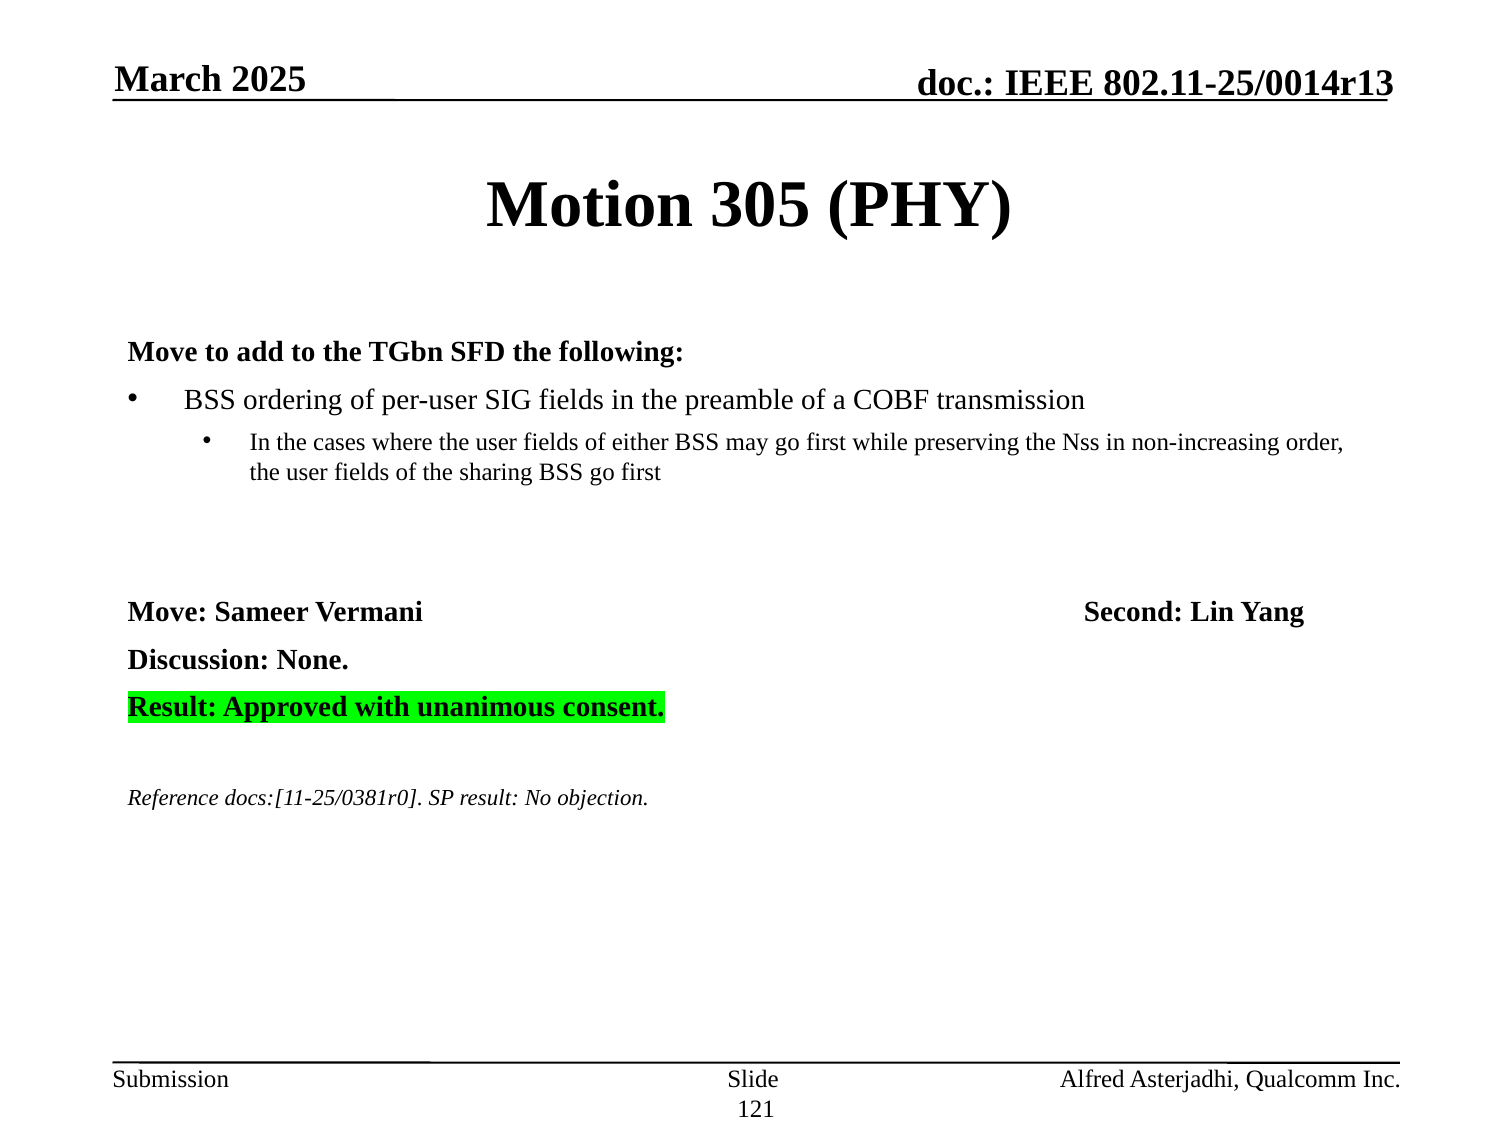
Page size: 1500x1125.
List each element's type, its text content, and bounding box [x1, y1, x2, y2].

list Move to add to the TGbn SFD the following: BSS ordering of per-user SIG fields in the preamble of a COBF transmission In the cases where the user fields of either BSS may go first while preserving the Nss in non-increasing order, the user fields of the sharing BSS go first Move: Sameer Vermani Second: Lin Yang Discussion: None. Result: Approved with unanimous consent. Reference docs:[11-25/0381r0]. SP result: No objection. [112, 324, 1388, 1063]
title Motion 305 (PHY) [112, 112, 1388, 288]
slide_number Slide 121 [712, 1061, 800, 1123]
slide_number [114, 54, 423, 100]
footer Alfred Asterjadhi, Qualcomm Inc. [878, 1061, 1402, 1093]
